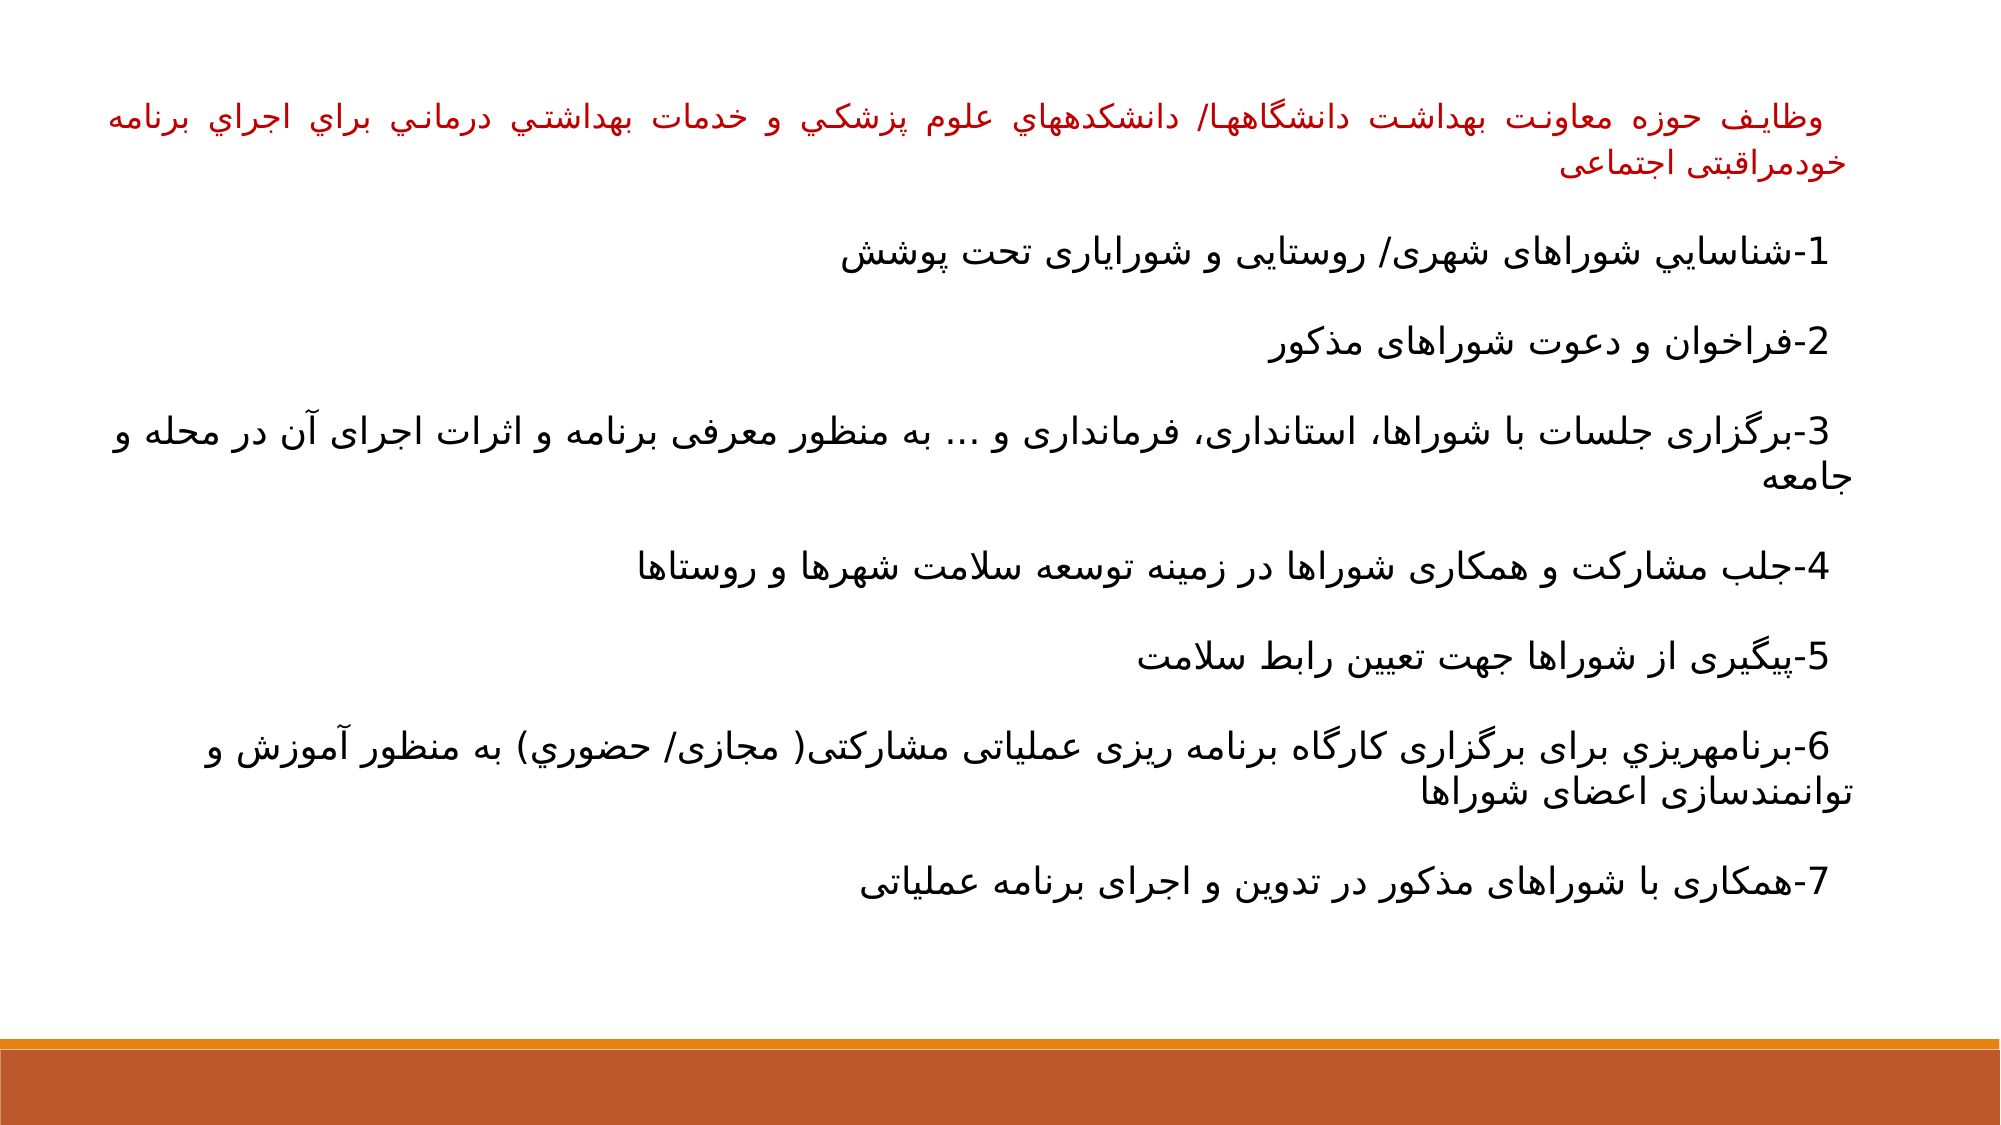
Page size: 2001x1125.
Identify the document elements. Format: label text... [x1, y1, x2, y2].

text_box وظایف حوزه معاونت بهداشت دانشگاه­ها/ دانشكده­هاي علوم پزشكي و خدمات بهداشتي درماني براي اجراي برنامه خودمراقبتی اجتماعی 1-شناسايي شوراهای شهری/ روستایی و شورایاری تحت پوشش 2-فراخوان و دعوت شوراهای مذکور 3-برگزاری جلسات با شوراها، استانداری، فرمانداری و ... به منظور معرفی برنامه و اثرات اجرای آن در محله و جامعه 4-جلب مشارکت و همکاری شوراها در زمینه توسعه سلامت شهرها و روستاها 5-پیگیری از شوراها جهت تعیین رابط سلامت 6-برنامه­ريزي برای برگزاری كارگاه برنامه ریزی عملیاتی مشارکتی( مجازی/ حضوري) به منظور آموزش و توانمندسازی اعضای شوراها 7-همکاری با شوراهای مذکور در تدوین و اجرای برنامه عملیاتی [86, 81, 1869, 1001]
